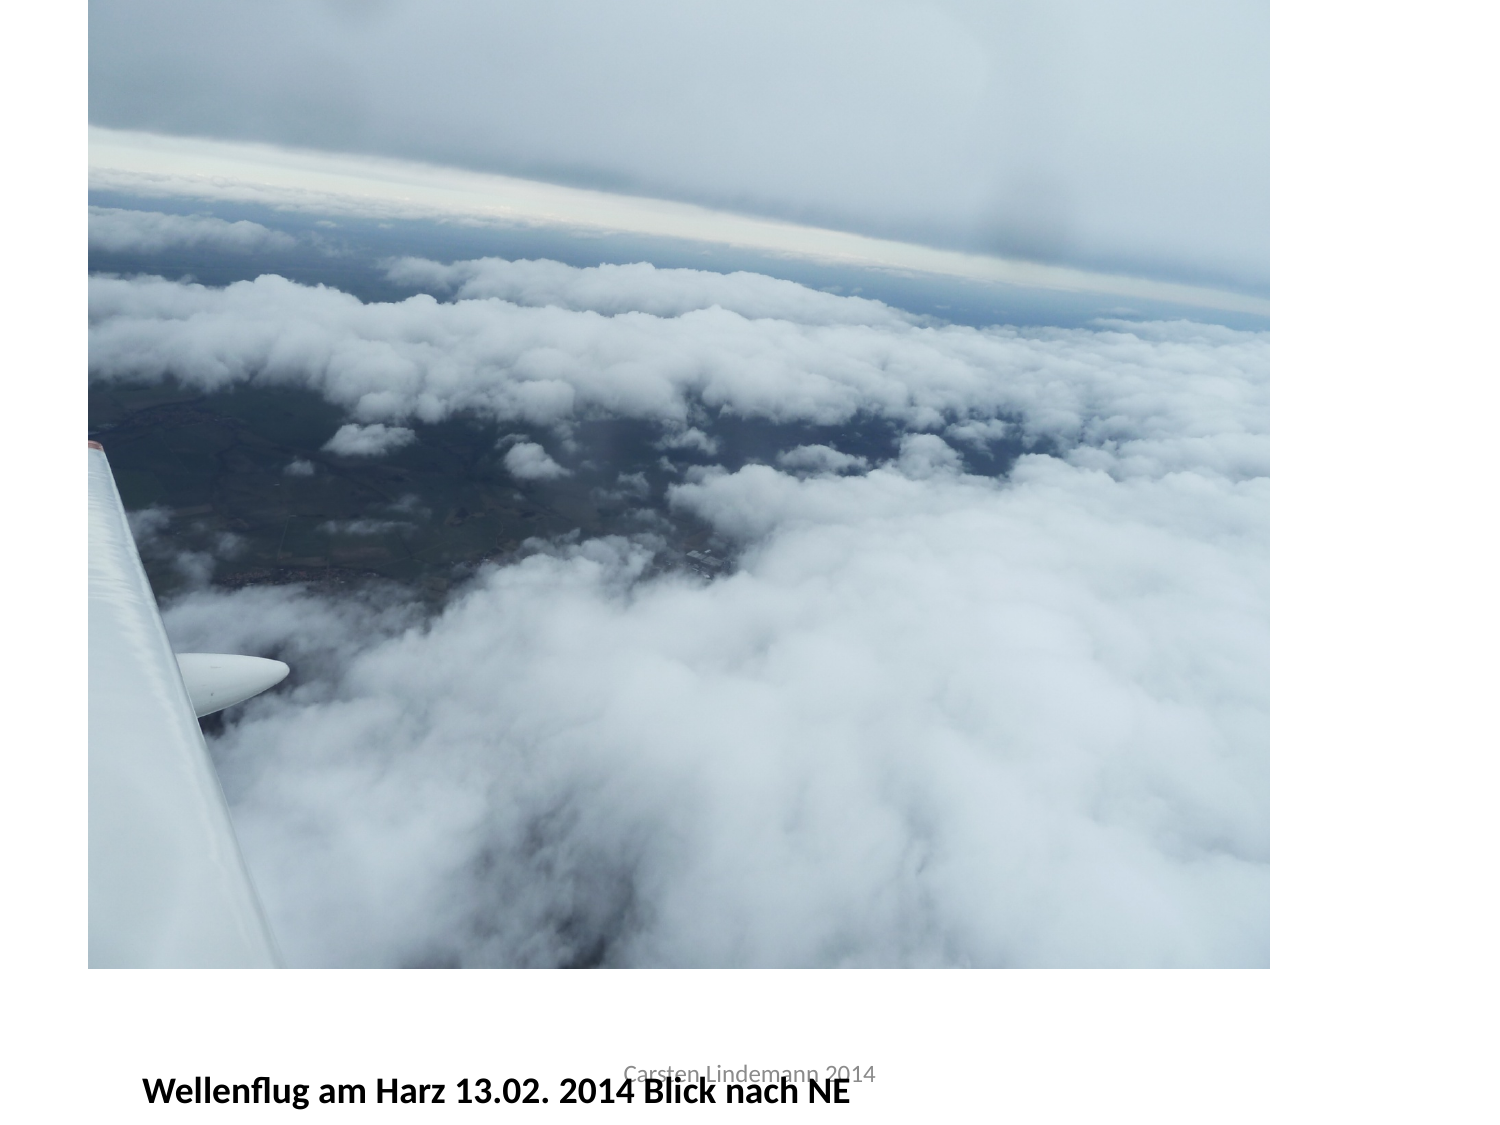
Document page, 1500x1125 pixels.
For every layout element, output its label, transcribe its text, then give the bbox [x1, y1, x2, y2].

picture [88, 0, 1270, 969]
text_box Wellenflug am Harz 13.02. 2014 Blick nach NE [127, 1058, 867, 1119]
footer Carsten Lindemann 2014 [512, 1042, 988, 1103]
